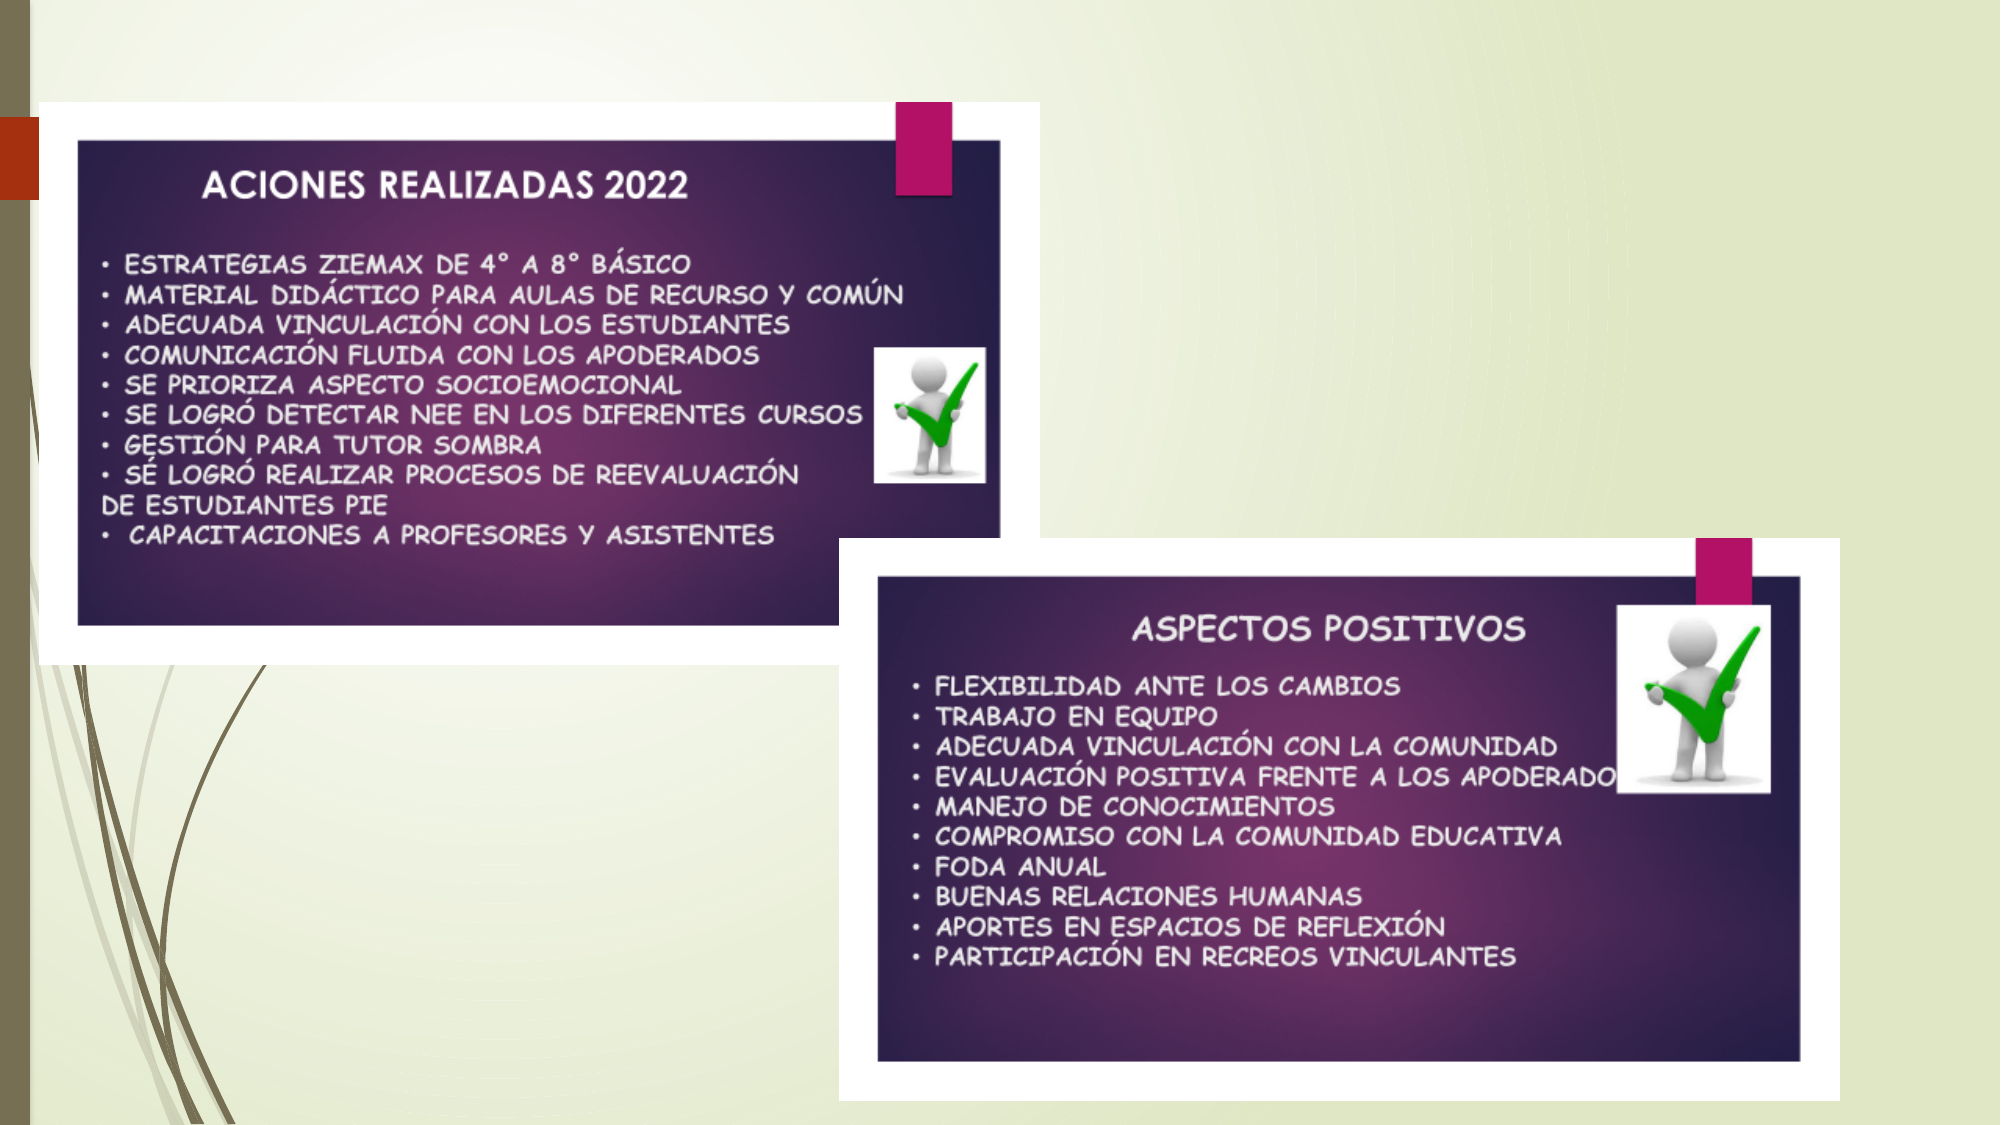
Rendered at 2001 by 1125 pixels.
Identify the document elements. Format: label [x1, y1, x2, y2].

picture [839, 537, 1841, 1101]
list [38, 102, 1040, 666]
